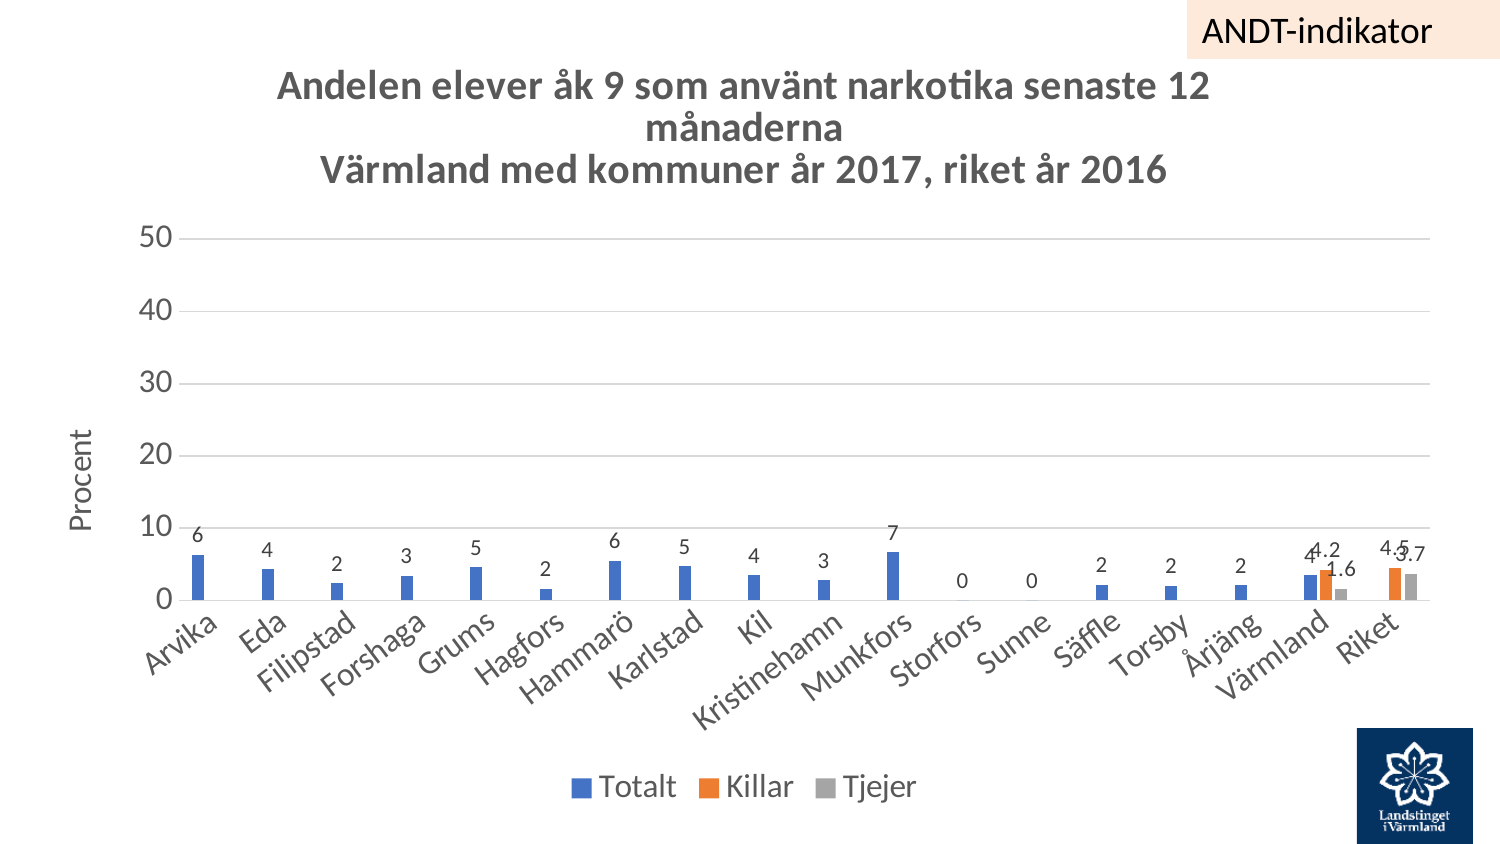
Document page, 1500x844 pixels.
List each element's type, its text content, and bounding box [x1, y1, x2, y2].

chart [29, 31, 1459, 812]
text_box ANDT-indikator [1187, 0, 1500, 59]
picture [1356, 728, 1473, 844]
